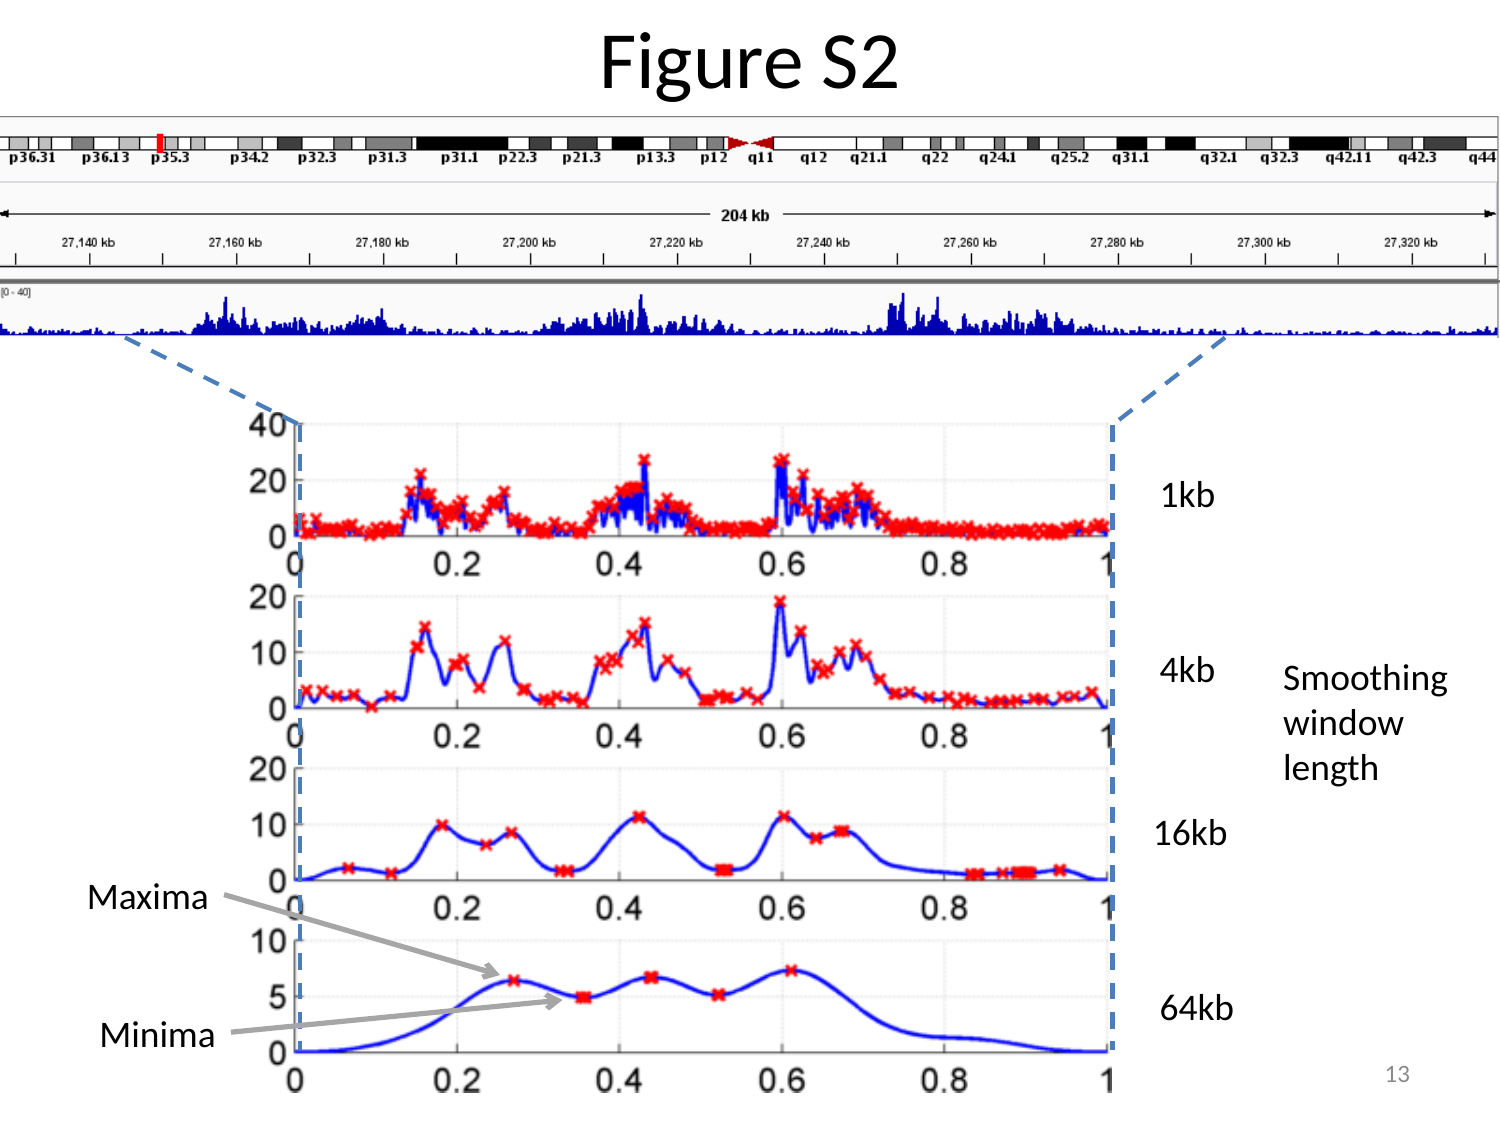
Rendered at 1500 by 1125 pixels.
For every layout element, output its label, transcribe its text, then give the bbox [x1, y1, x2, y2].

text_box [231, 999, 563, 1033]
picture [249, 976, 299, 999]
text_box Maxima [72, 864, 224, 925]
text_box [124, 337, 301, 426]
title Figure S2 [75, 0, 1425, 113]
text_box 4kb [1144, 637, 1231, 698]
text_box Minima [84, 1002, 232, 1062]
text_box Smoothing window length [1268, 645, 1472, 795]
text_box 16kb [1138, 800, 1243, 861]
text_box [1112, 337, 1226, 426]
picture [249, 412, 1112, 1093]
slide_number 13 [1074, 1042, 1425, 1103]
picture [249, 426, 299, 894]
text_box 1kb [1144, 462, 1231, 523]
picture [0, 116, 1500, 338]
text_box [224, 894, 501, 976]
text_box 64kb [1144, 975, 1250, 1036]
